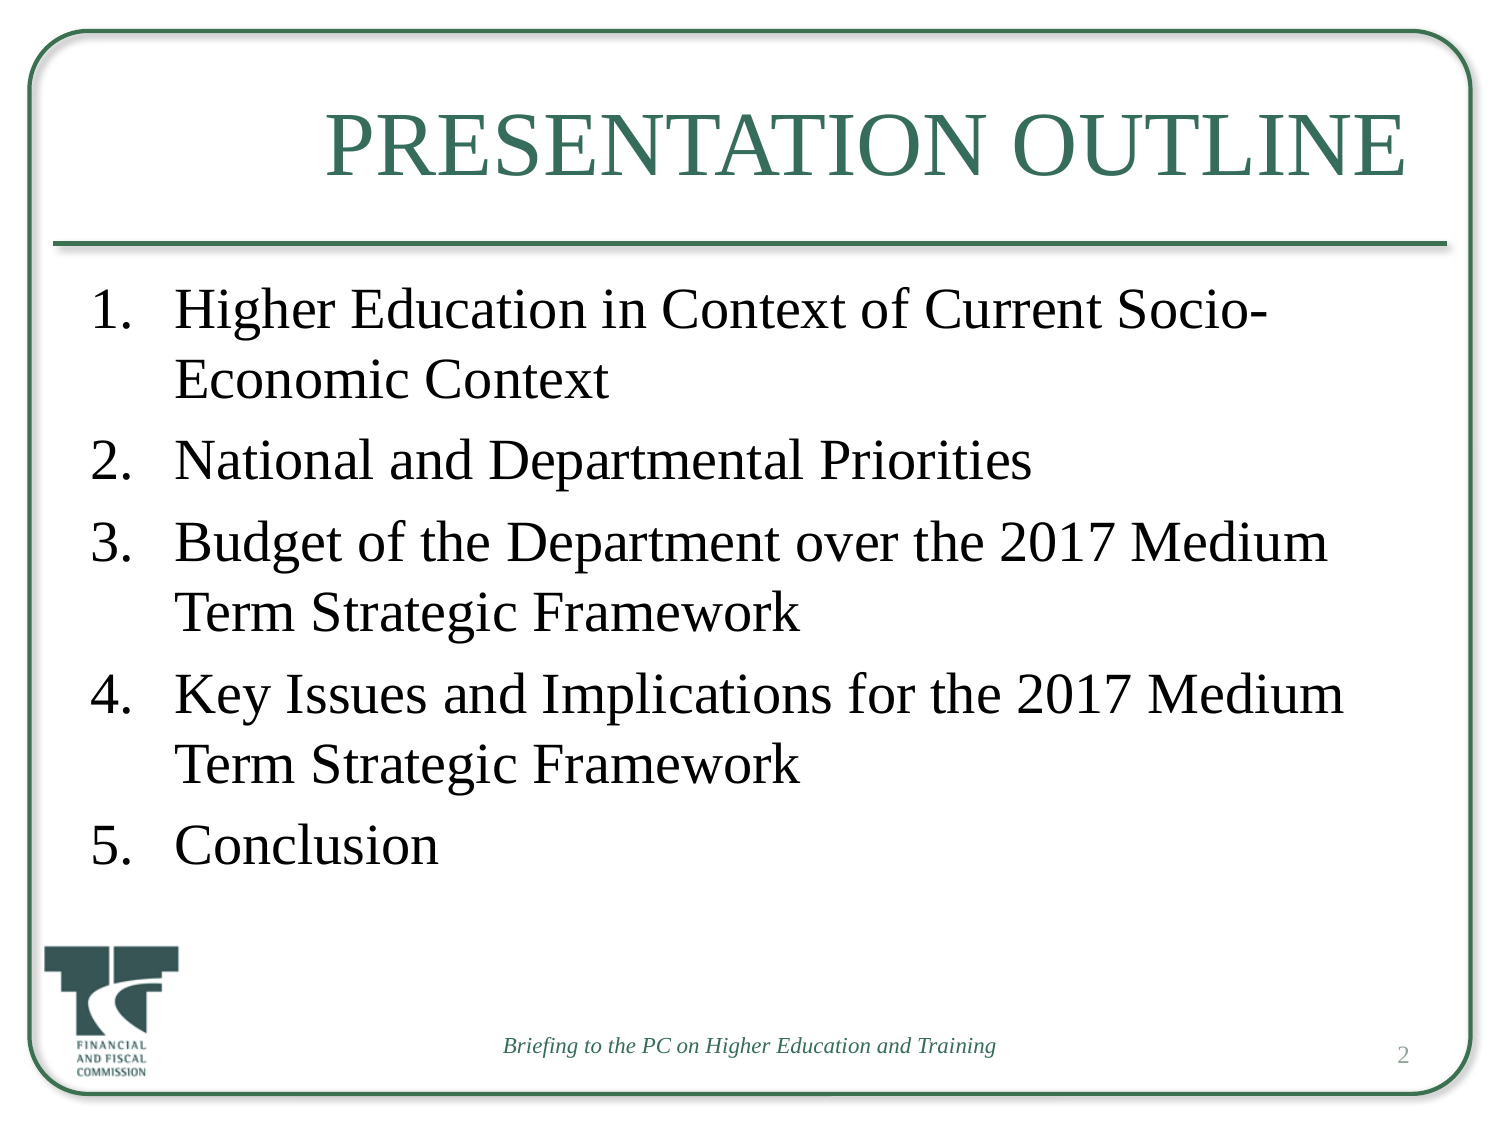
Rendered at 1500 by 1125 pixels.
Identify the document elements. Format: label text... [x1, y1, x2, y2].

list Higher Education in Context of Current Socio-Economic Context National and Departmental Priorities Budget of the Department over the 2017 Medium Term Strategic Framework Key Issues and Implications for the 2017 Medium Term Strategic Framework Conclusion [74, 262, 1426, 1006]
slide_number 2 [1074, 1023, 1425, 1084]
title Presentation Outline [75, 45, 1425, 233]
picture [32, 940, 195, 1091]
footer Briefing to the PC on Higher Education and Training [442, 1023, 1058, 1083]
picture [25, 940, 69, 1094]
